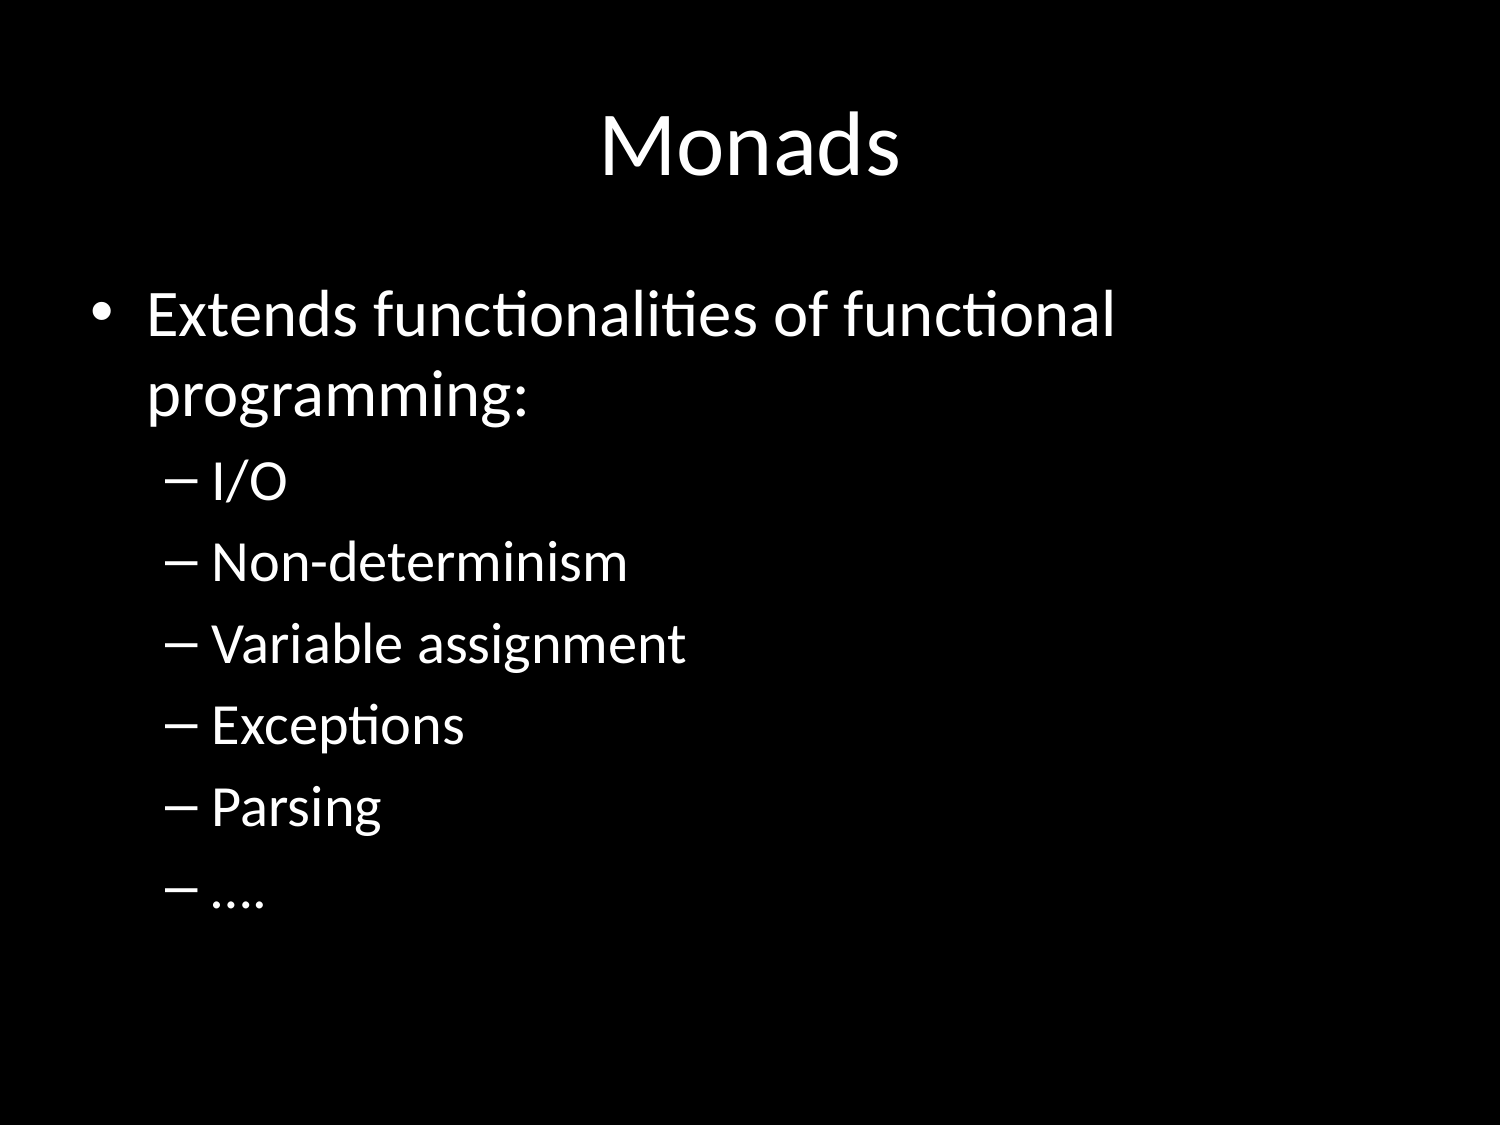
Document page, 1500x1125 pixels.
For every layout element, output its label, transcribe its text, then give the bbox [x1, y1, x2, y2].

title Monads [75, 45, 1425, 233]
list Extends functionalities of functional programming: I/O Non-determinism Variable assignment Exceptions Parsing …. [75, 262, 1425, 1005]
